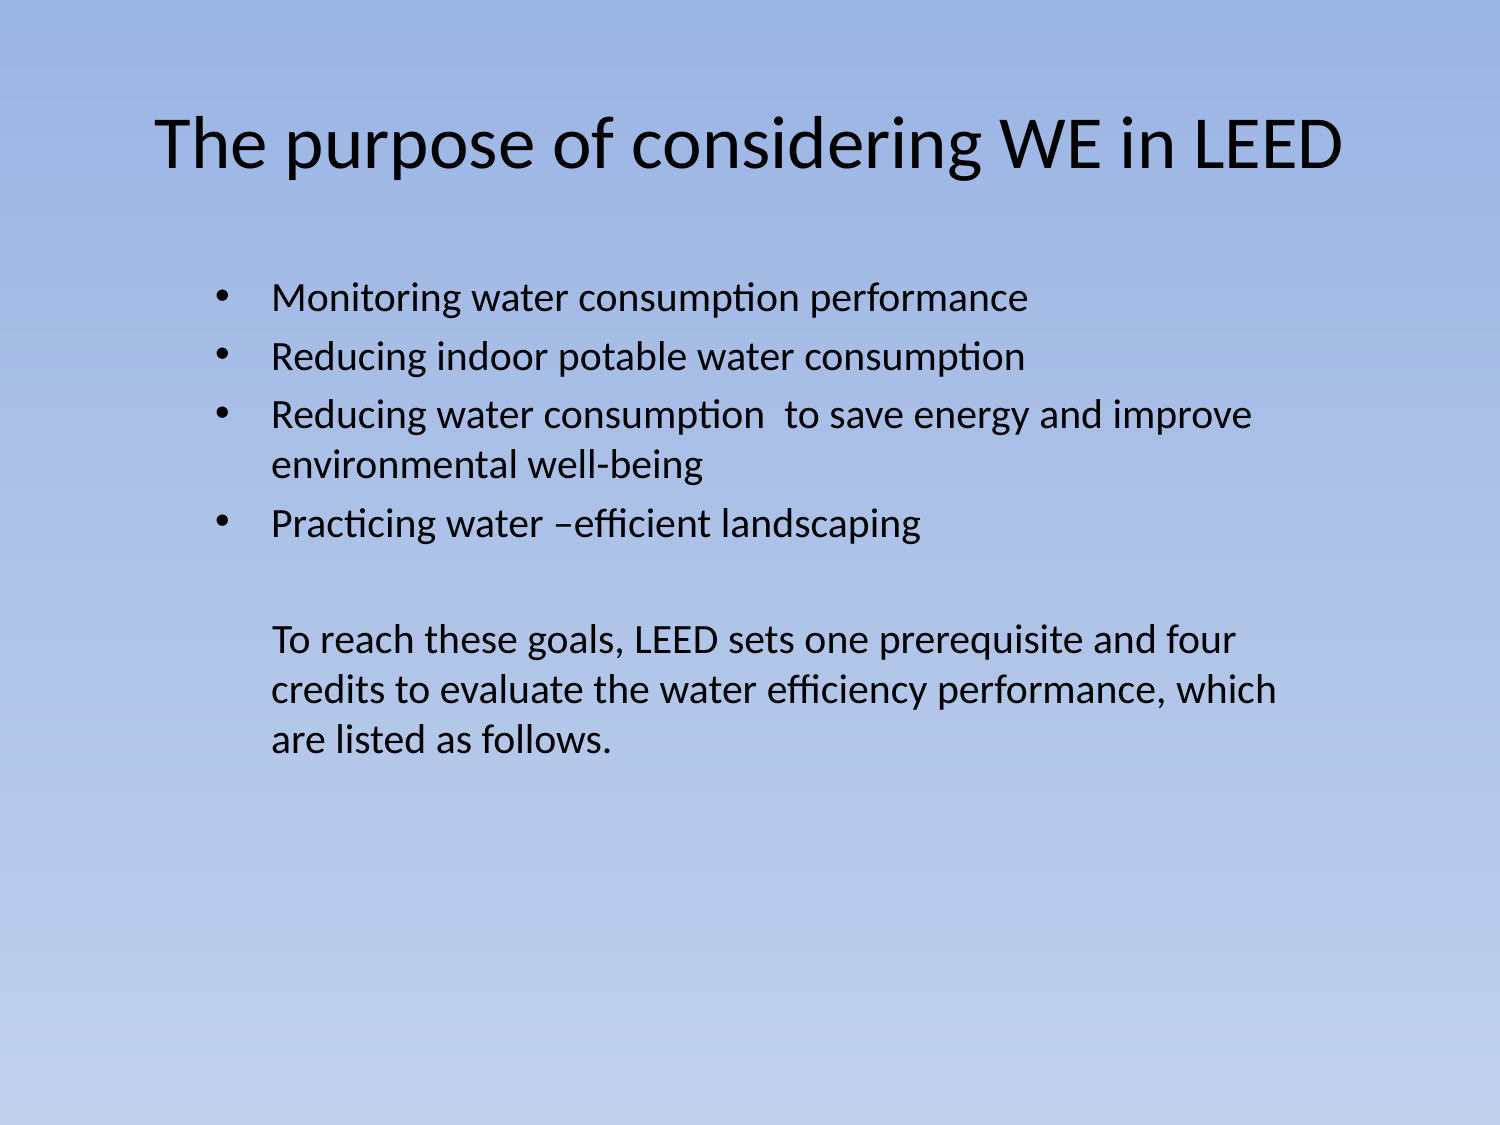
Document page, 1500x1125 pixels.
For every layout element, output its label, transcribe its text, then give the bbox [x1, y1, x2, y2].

list Monitoring water consumption performance Reducing indoor potable water consumption Reducing water consumption to save energy and improve environmental well-being Practicing water –efficient landscaping To reach these goals, LEED sets one prerequisite and four credits to evaluate the water efficiency performance, which are listed as follows. [200, 262, 1325, 1005]
title The purpose of considering WE in LEED [75, 45, 1425, 233]
